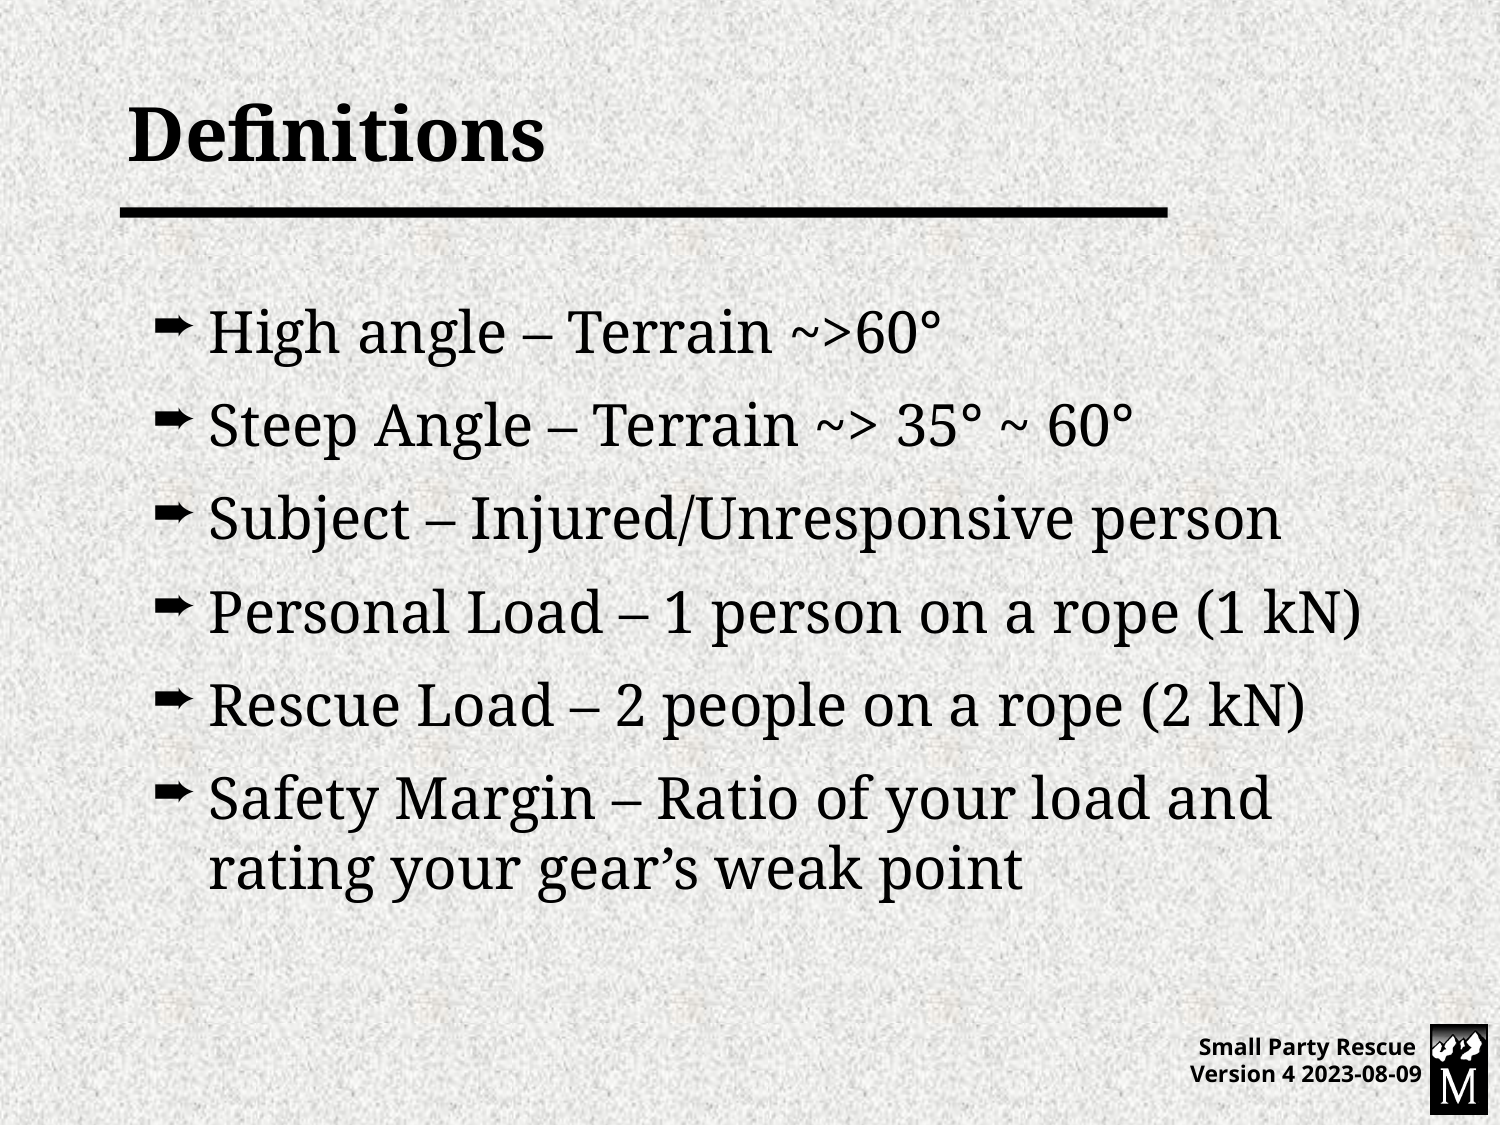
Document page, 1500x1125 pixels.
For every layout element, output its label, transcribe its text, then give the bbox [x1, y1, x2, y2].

list High angle – Terrain ~>60° Steep Angle – Terrain ~> 35° ~ 60° Subject – Injured/Unresponsive person Personal Load – 1 person on a rope (1 kN) Rescue Load – 2 people on a rope (2 kN) Safety Margin – Ratio of your load and rating your gear’s weak point [137, 287, 1413, 1063]
picture [0, 0, 1500, 1125]
title Definitions [112, 37, 1388, 226]
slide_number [1099, 1024, 1438, 1125]
